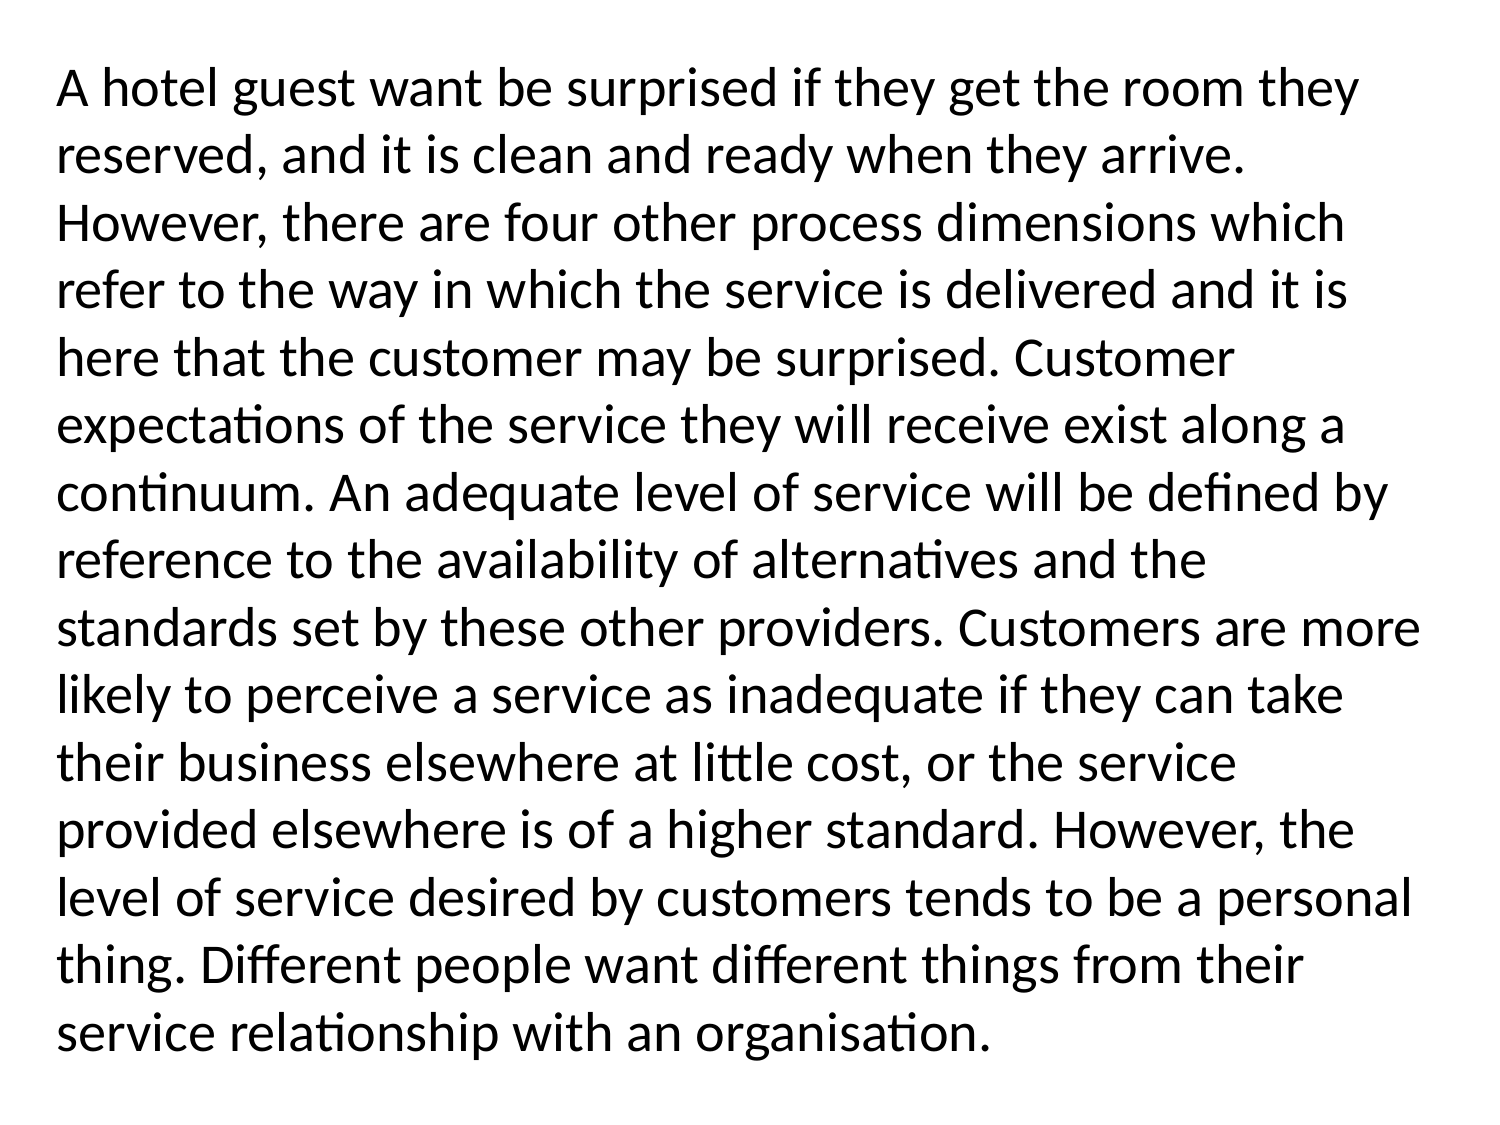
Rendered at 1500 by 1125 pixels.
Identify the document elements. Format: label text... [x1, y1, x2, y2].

text_box A hotel guest want be surprised if they get the room they reserved, and it is clean and ready when they arrive. However, there are four other process dimensions which refer to the way in which the service is delivered and it is here that the customer may be surprised. Customer expectations of the service they will receive exist along a continuum. An adequate level of service will be defined by reference to the availability of alternatives and the standards set by these other providers. Customers are more likely to perceive a service as inadequate if they can take their business elsewhere at little cost, or the service provided elsewhere is of a higher standard. However, the level of service desired by customers tends to be a personal thing. Different people want different things from their service relationship with an organisation. [41, 42, 1447, 1070]
